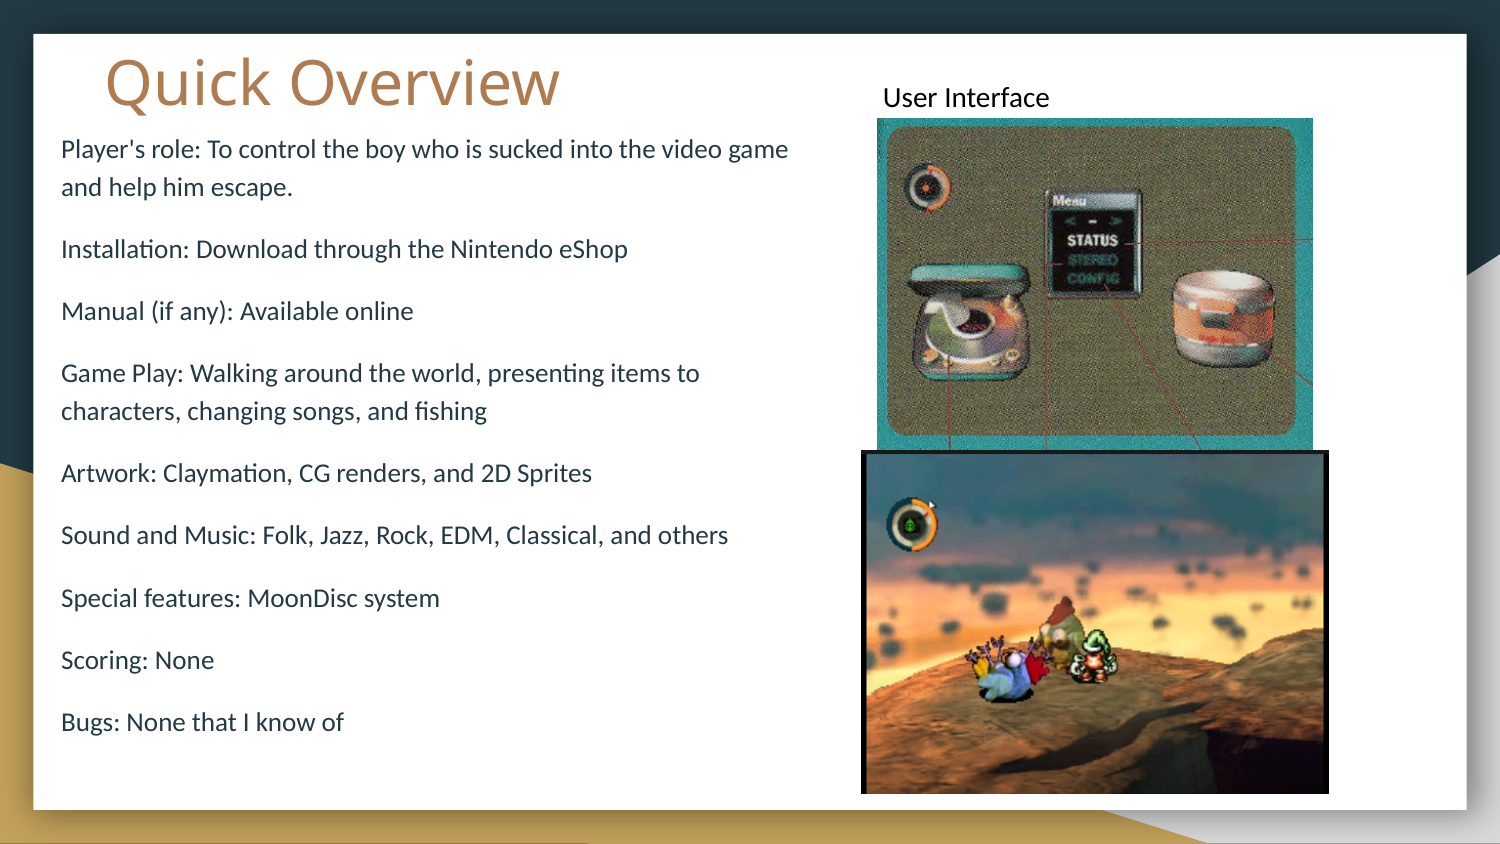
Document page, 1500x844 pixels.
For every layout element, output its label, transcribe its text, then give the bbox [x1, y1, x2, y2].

list Player's role: To control the boy who is sucked into the video game and help him escape. Installation: Download through the Nintendo eShop Manual (if any): Available online Game Play: Walking around the world, presenting items to characters, changing songs, and fishing Artwork: Claymation, CG renders, and 2D Sprites Sound and Music: Folk, Jazz, Rock, EDM, Classical, and others Special features: MoonDisc system Scoring: None Bugs: None that I know of [46, 111, 828, 809]
title Quick Overview [89, 28, 1245, 179]
text_box User Interface [867, 63, 1395, 149]
picture [861, 117, 1329, 794]
